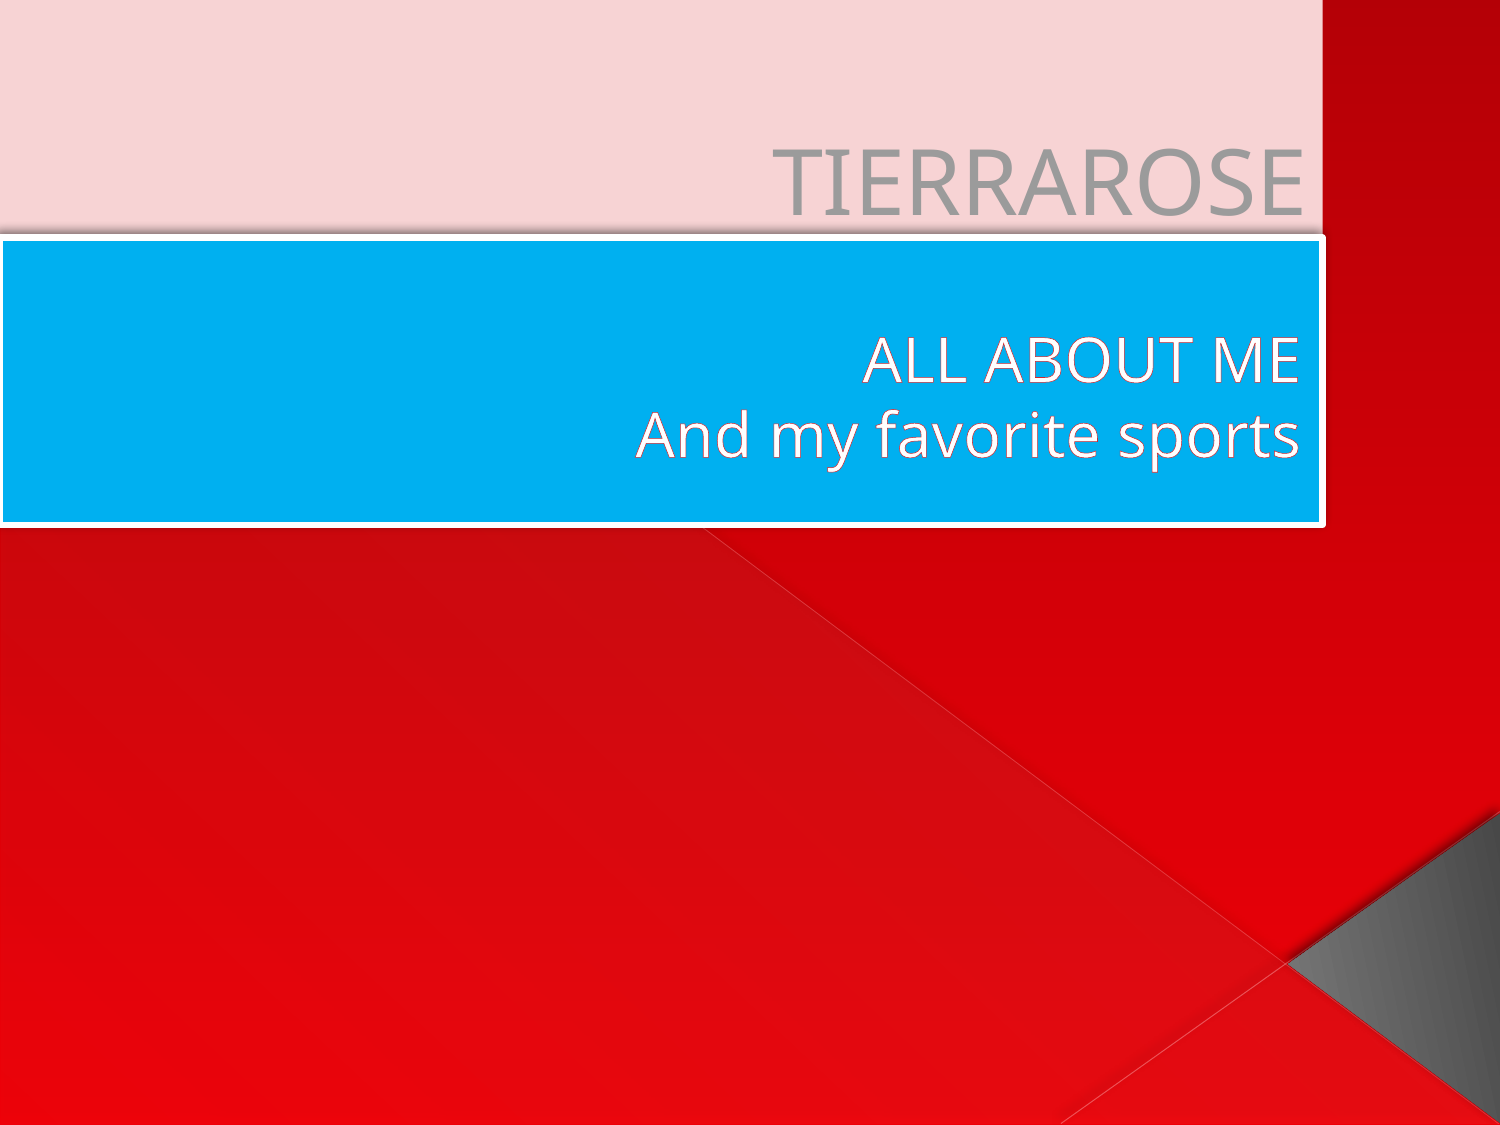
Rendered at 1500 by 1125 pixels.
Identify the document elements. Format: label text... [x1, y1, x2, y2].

subtitle ALL ABOUT ME And my favorite sports [0, 234, 1326, 528]
title TIERRAROSE [0, 0, 1323, 225]
